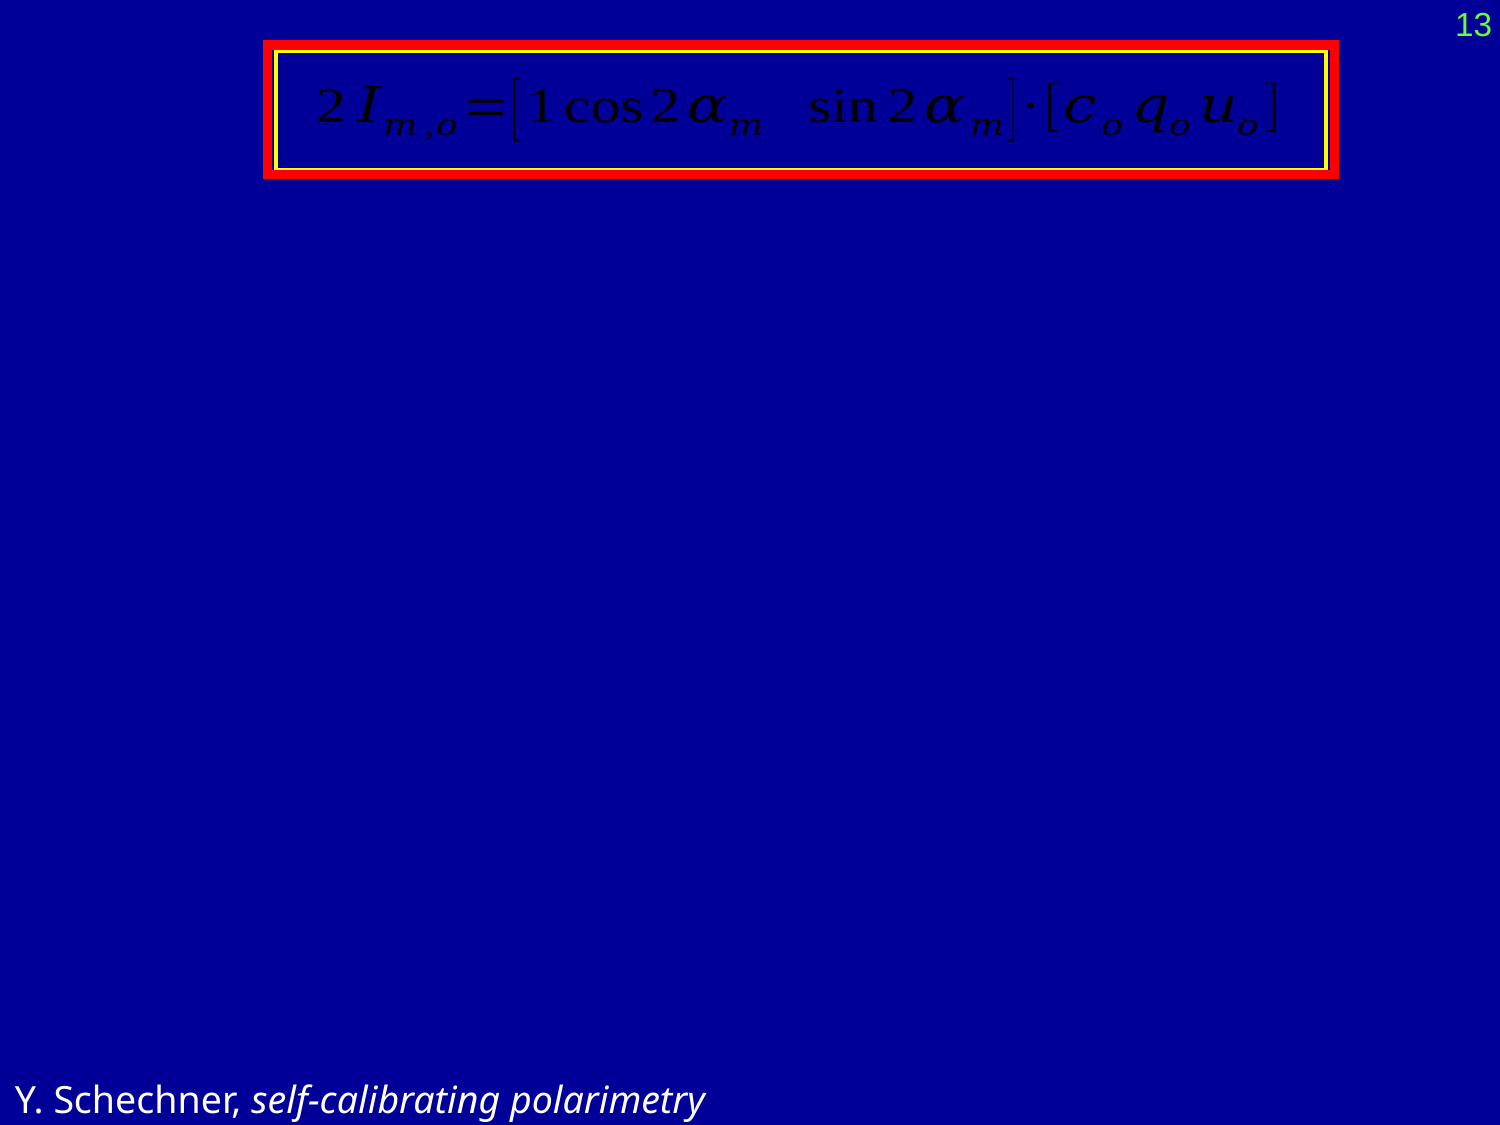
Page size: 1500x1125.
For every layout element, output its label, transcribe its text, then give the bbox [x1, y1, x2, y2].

text_box Y. Schechner, self-calibrating polarimetry [0, 1068, 743, 1125]
text_box 13 [1432, 0, 1500, 51]
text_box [267, 44, 1335, 175]
